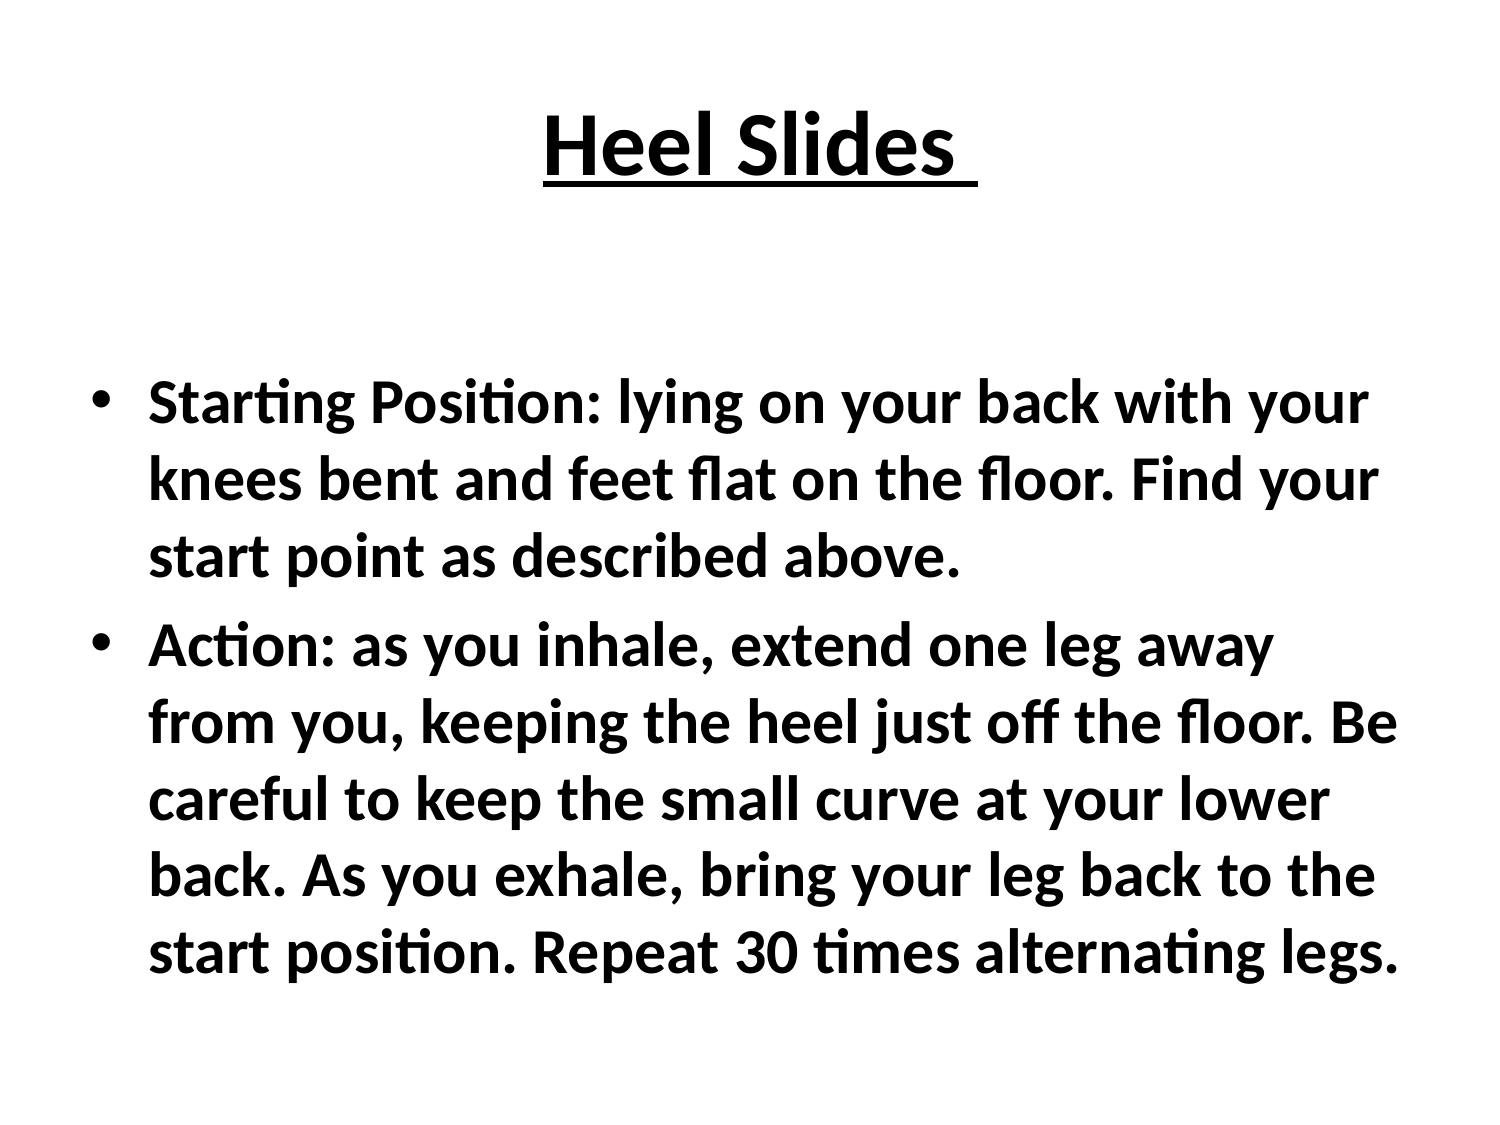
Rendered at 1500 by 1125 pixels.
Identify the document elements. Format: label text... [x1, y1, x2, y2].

list Starting Position: lying on your back with your knees bent and feet flat on the floor. Find your start point as described above. Action: as you inhale, extend one leg away from you, keeping the heel just off the floor. Be careful to keep the small curve at your lower back. As you exhale, bring your leg back to the start position. Repeat 30 times alternating legs. [75, 262, 1425, 1005]
title Heel Slides [75, 45, 1425, 233]
